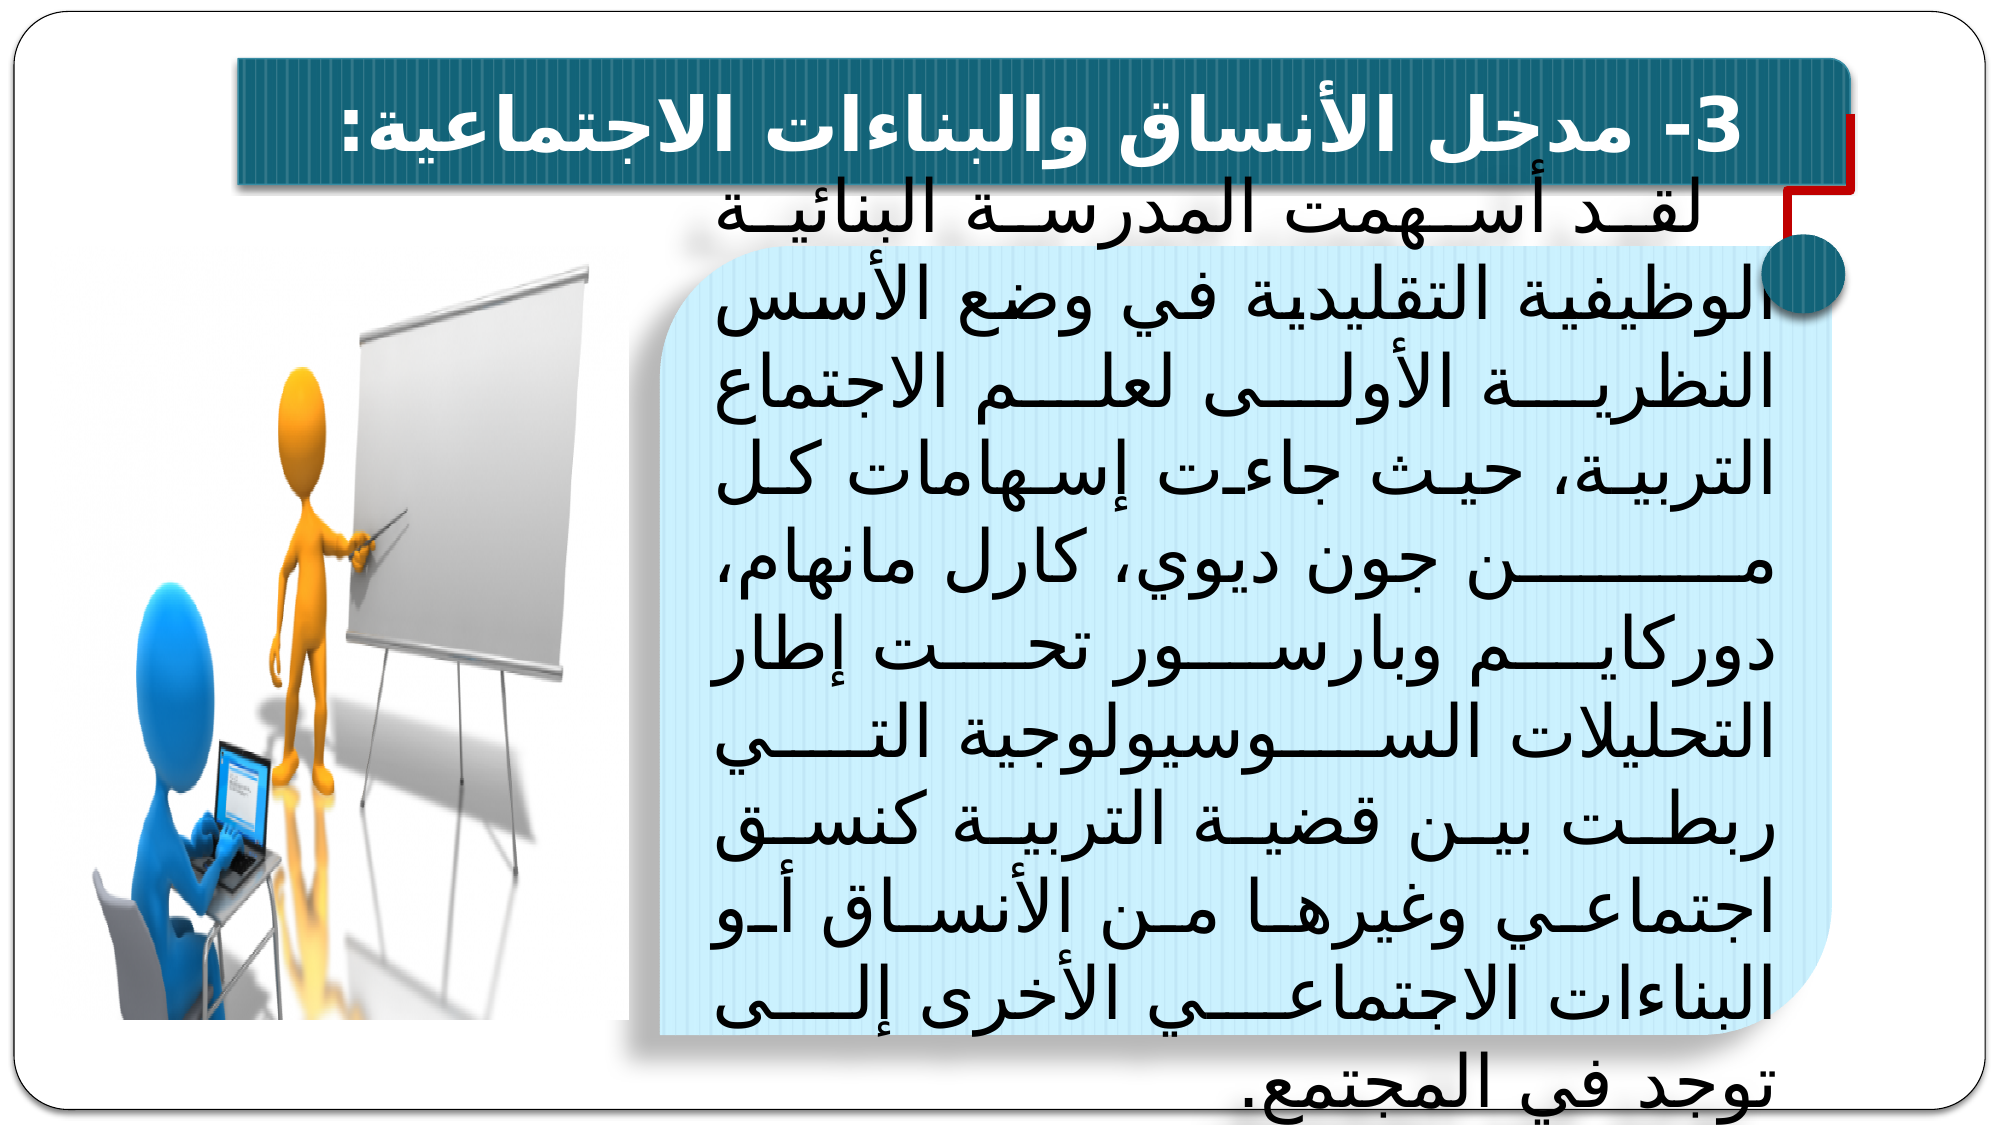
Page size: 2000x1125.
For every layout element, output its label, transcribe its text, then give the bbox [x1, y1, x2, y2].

text_box لقد أسهمت المدرسة البنائية الوظيفية التقليدية في وضع الأسس النظرية الأولى لعلم الاجتماع التربية، حيث جاءت إسهامات كل من جون ديوي، كارل مانهام، دوركايم وبارسور تحت إطار التحليلات السوسيولوجية التي ربطت بين قضية التربية كنسق اجتماعي وغيرها من الأنساق أو البناءات الاجتماعي الأخرى إلى توجد في المجتمع. [659, 245, 1833, 1036]
text_box [1761, 240, 1845, 314]
text_box 3- مدخل الأنساق والبناءات الاجتماعية: [237, 57, 1851, 186]
picture [50, 245, 629, 1020]
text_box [1786, 113, 1851, 268]
